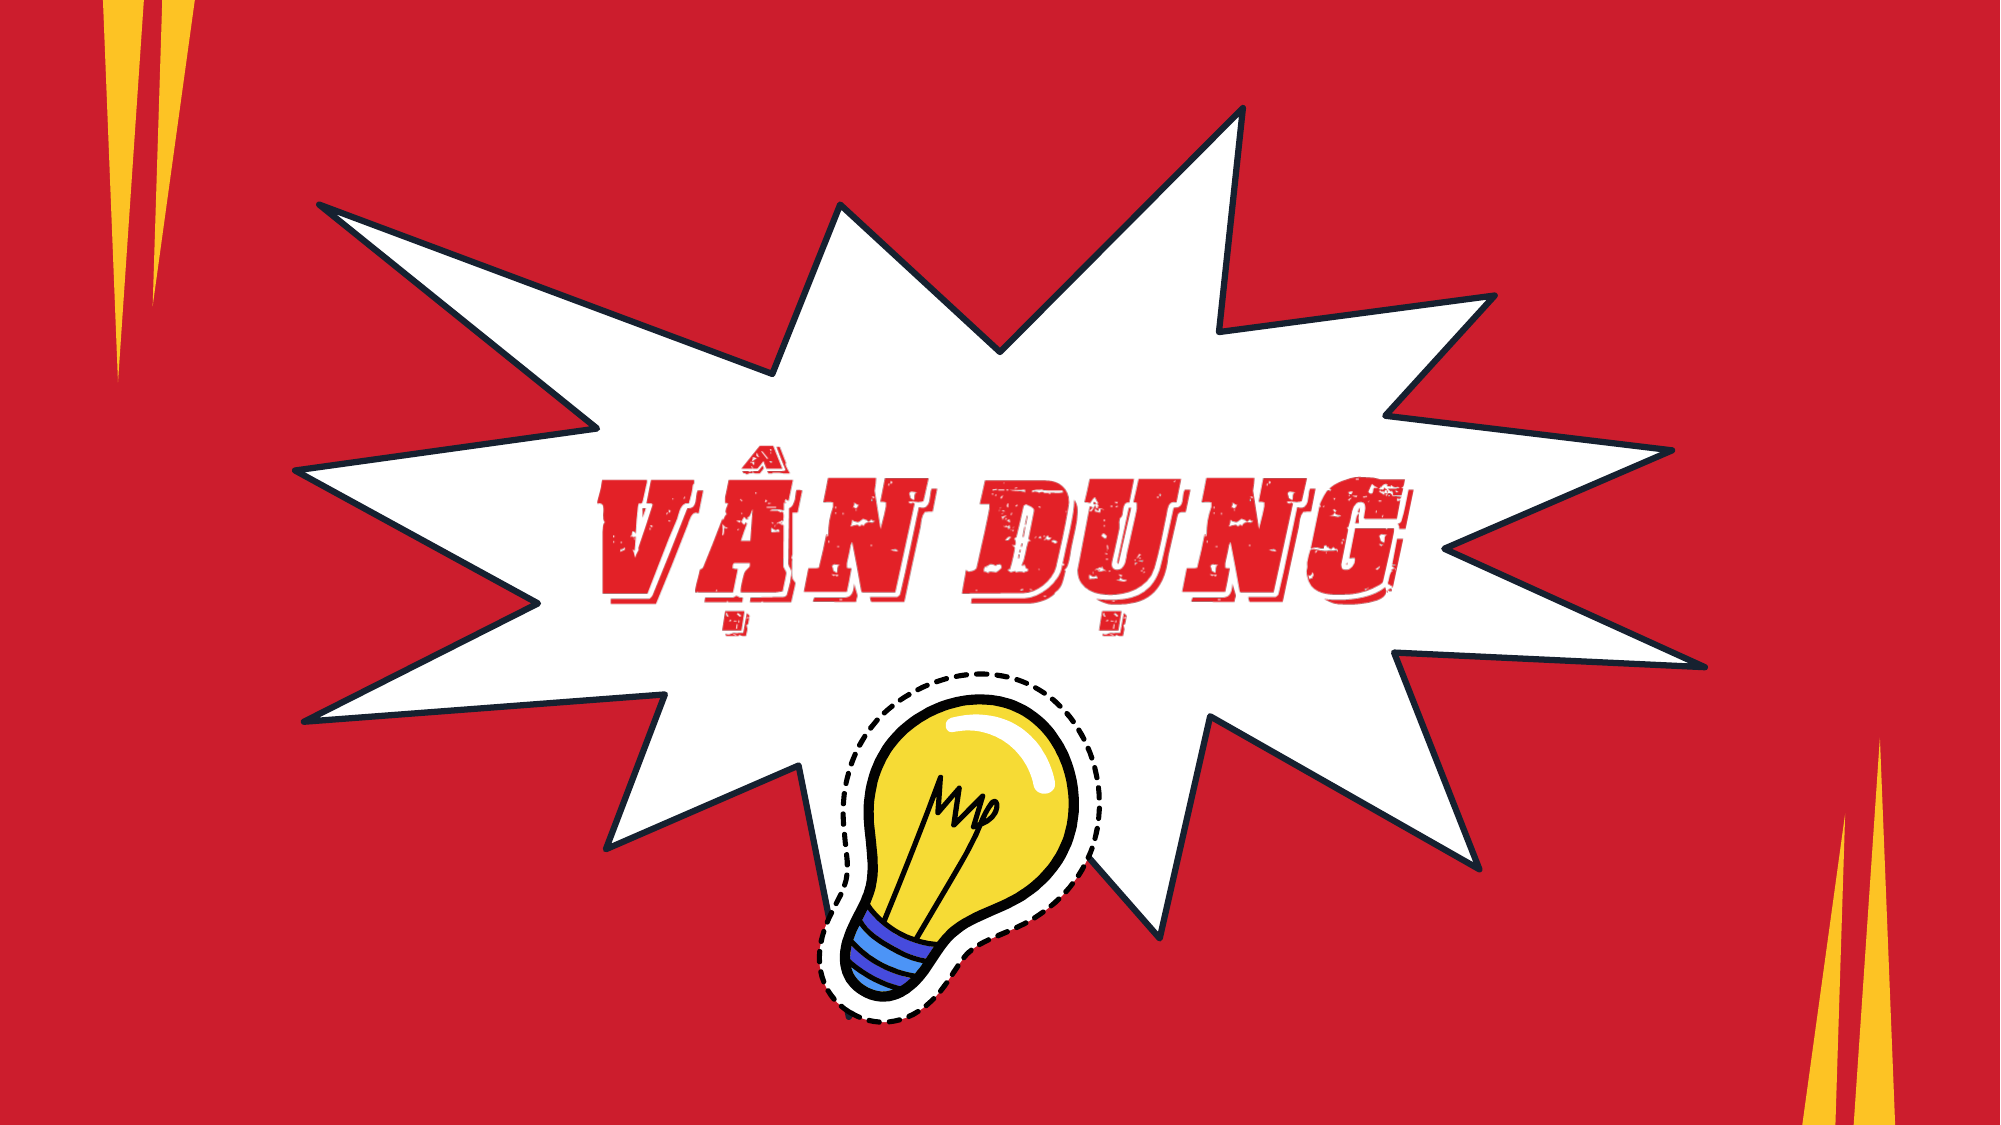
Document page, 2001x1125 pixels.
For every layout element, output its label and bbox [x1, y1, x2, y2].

text_box [303, 658, 430, 722]
text_box [1080, 717, 1210, 939]
text_box [1710, 815, 2000, 1125]
text_box [814, 717, 1076, 1042]
text_box [605, 717, 809, 850]
text_box [1571, 438, 1673, 495]
text_box [295, 451, 429, 544]
text_box [1211, 717, 1480, 870]
picture [434, 416, 1566, 709]
text_box [1571, 606, 1705, 668]
text_box [319, 108, 1495, 415]
text_box [0, 0, 288, 305]
